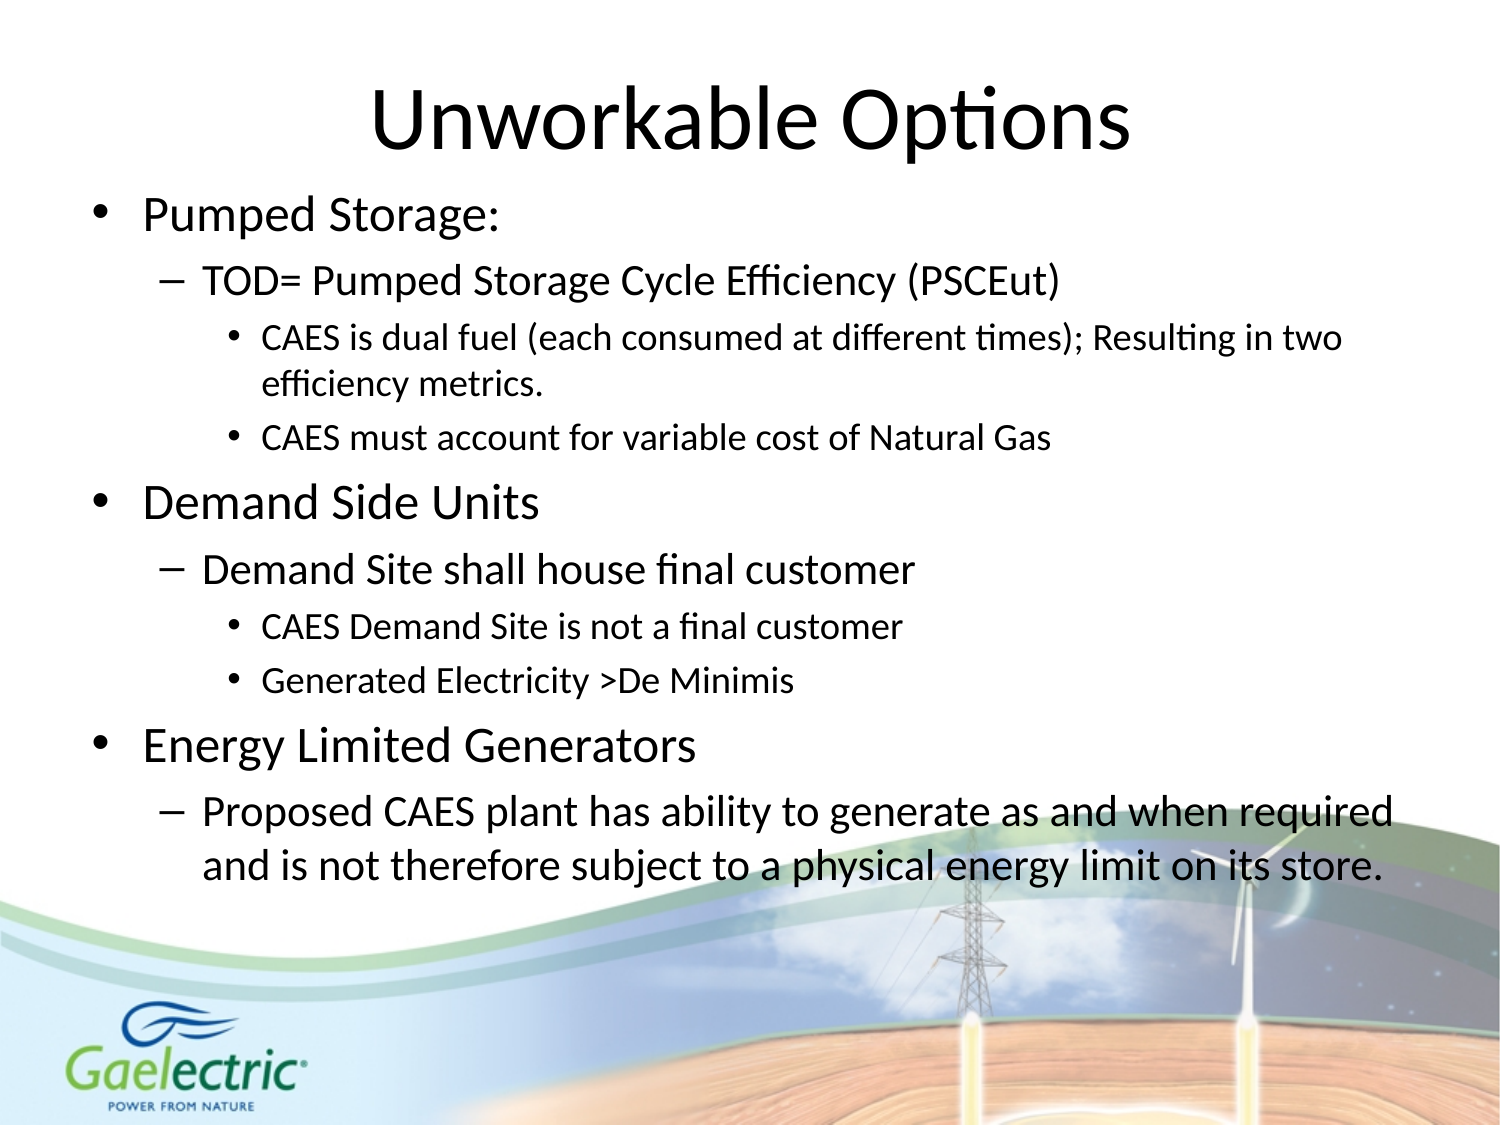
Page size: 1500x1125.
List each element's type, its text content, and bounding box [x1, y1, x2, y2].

picture [0, 0, 1500, 1125]
list Pumped Storage: TOD= Pumped Storage Cycle Efficiency (PSCEut) CAES is dual fuel (each consumed at different times); Resulting in two efficiency metrics. CAES must account for variable cost of Natural Gas Demand Side Units Demand Site shall house final customer CAES Demand Site is not a final customer Generated Electricity >De Minimis Energy Limited Generators Proposed CAES plant has ability to generate as and when required and is not therefore subject to a physical energy limit on its store. [76, 172, 1427, 916]
title Unworkable Options [76, 19, 1427, 172]
